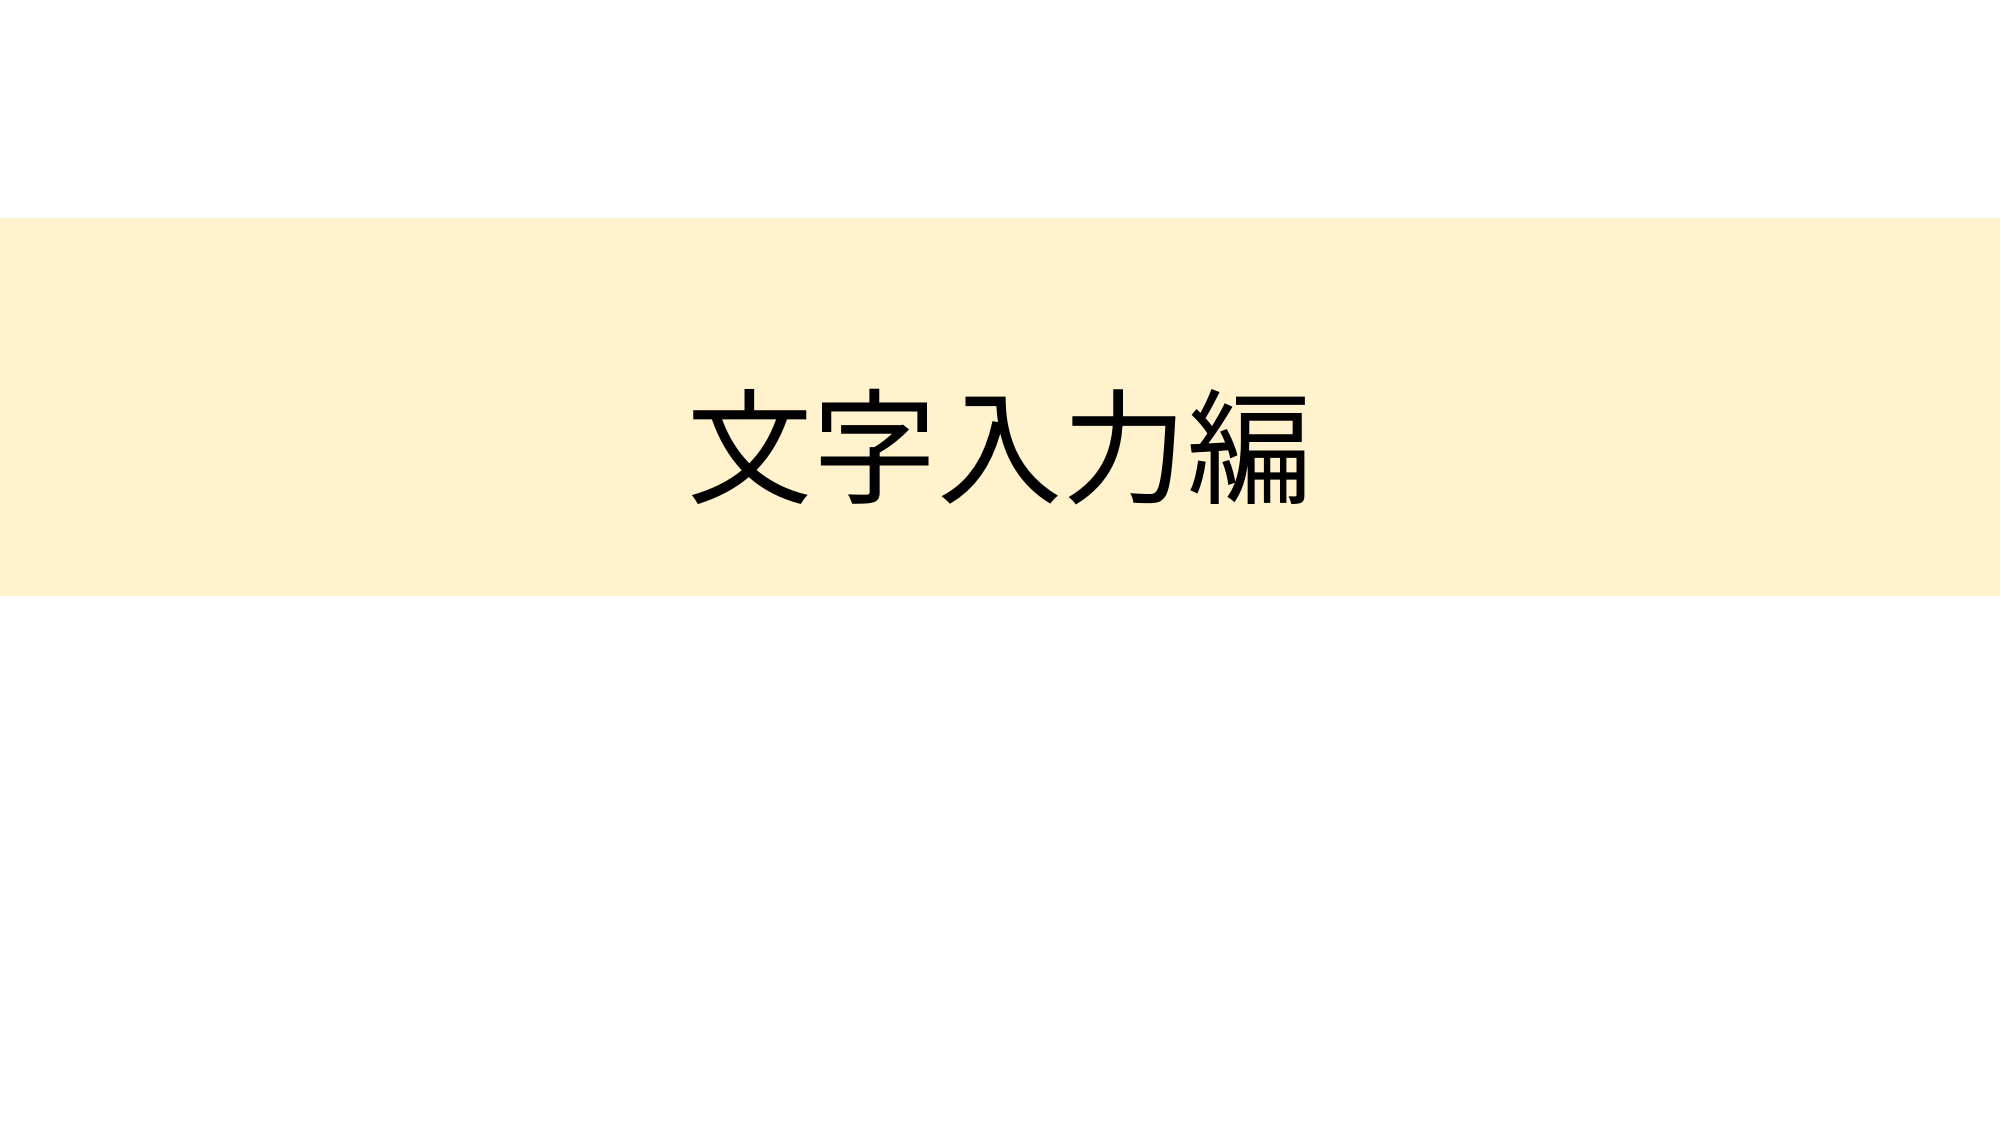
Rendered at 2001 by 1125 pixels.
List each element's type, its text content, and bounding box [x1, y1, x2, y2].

text_box 文字入力編 [0, 218, 2000, 596]
